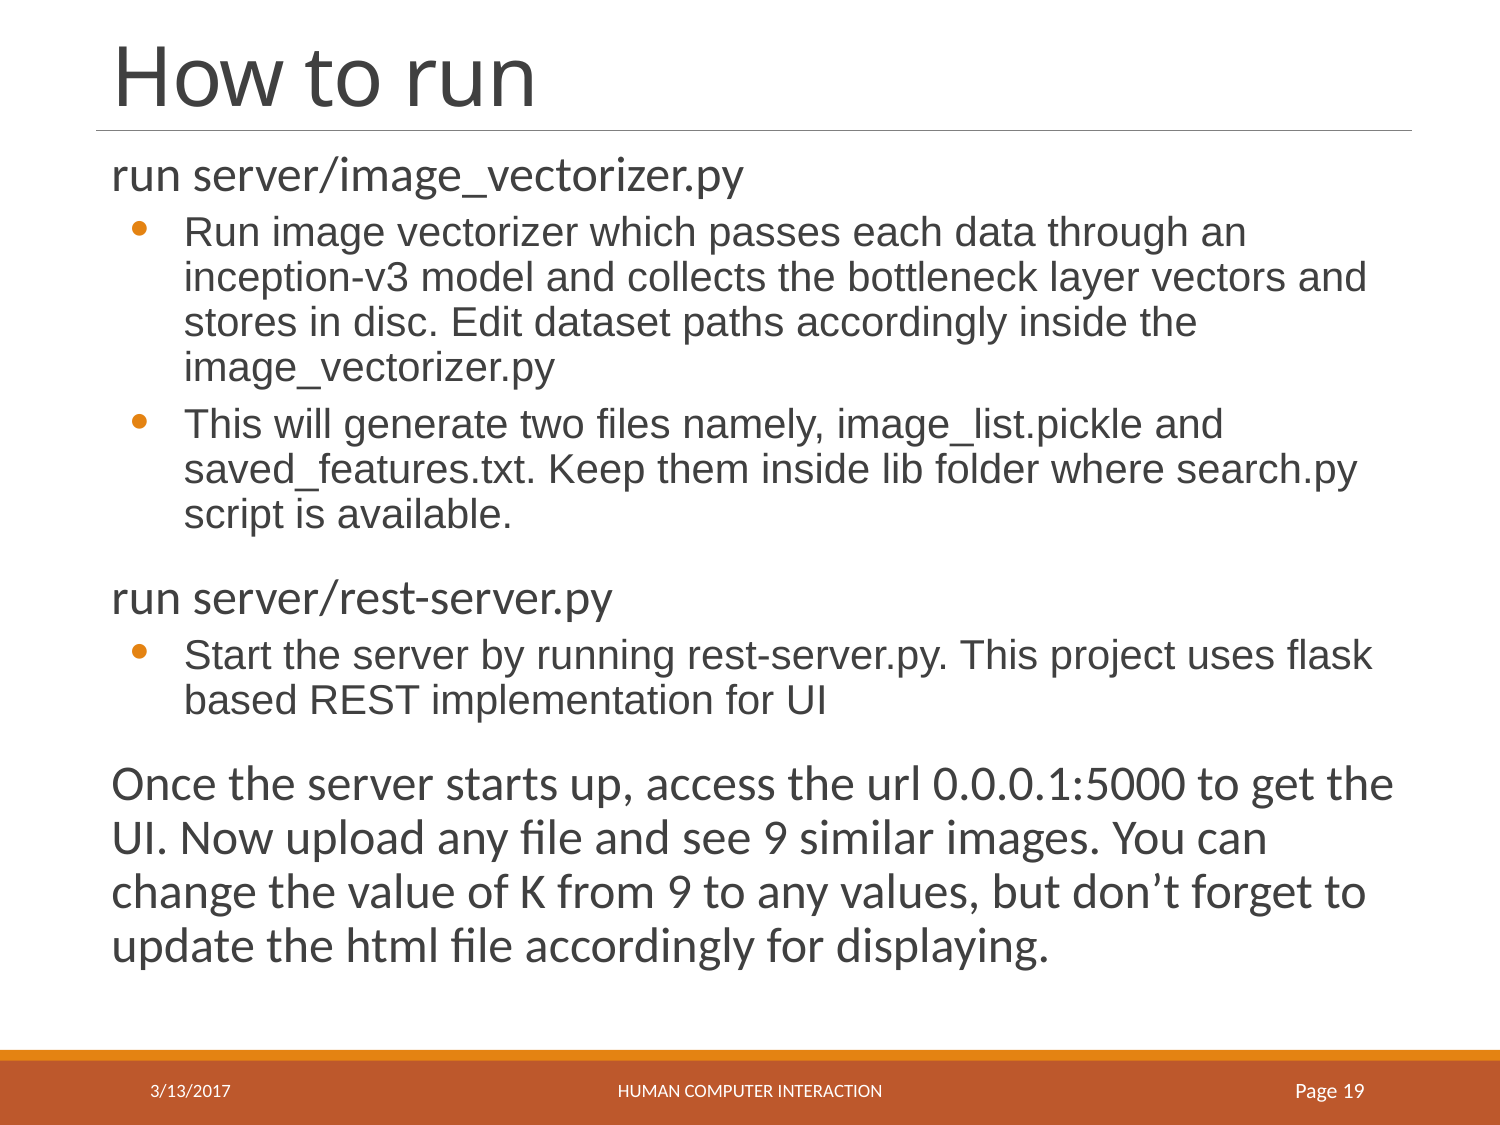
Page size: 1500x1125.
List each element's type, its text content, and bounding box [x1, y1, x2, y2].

footer HUMAN COMPUTER INTERACTION [453, 1059, 1047, 1120]
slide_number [135, 1059, 440, 1120]
list run server/image_vectorizer.py Run image vectorizer which passes each data through an inception-v3 model and collects the bottleneck layer vectors and stores in disc. Edit dataset paths accordingly inside the image_vectorizer.py This will generate two files namely, image_list.pickle and saved_features.txt. Keep them inside lib folder where search.py script is available. run server/rest-server.py Start the server by running rest-server.py. This project uses flask based REST implementation for UI Once the server starts up, access the url 0.0.0.1:5000 to get the UI. Now upload any file and see 9 similar images. You can change the value of K from 9 to any values, but don’t forget to update the html file accordingly for displaying. [96, 140, 1413, 1034]
title How to run [96, 19, 1413, 131]
slide_number Page 19 [1218, 1059, 1380, 1120]
